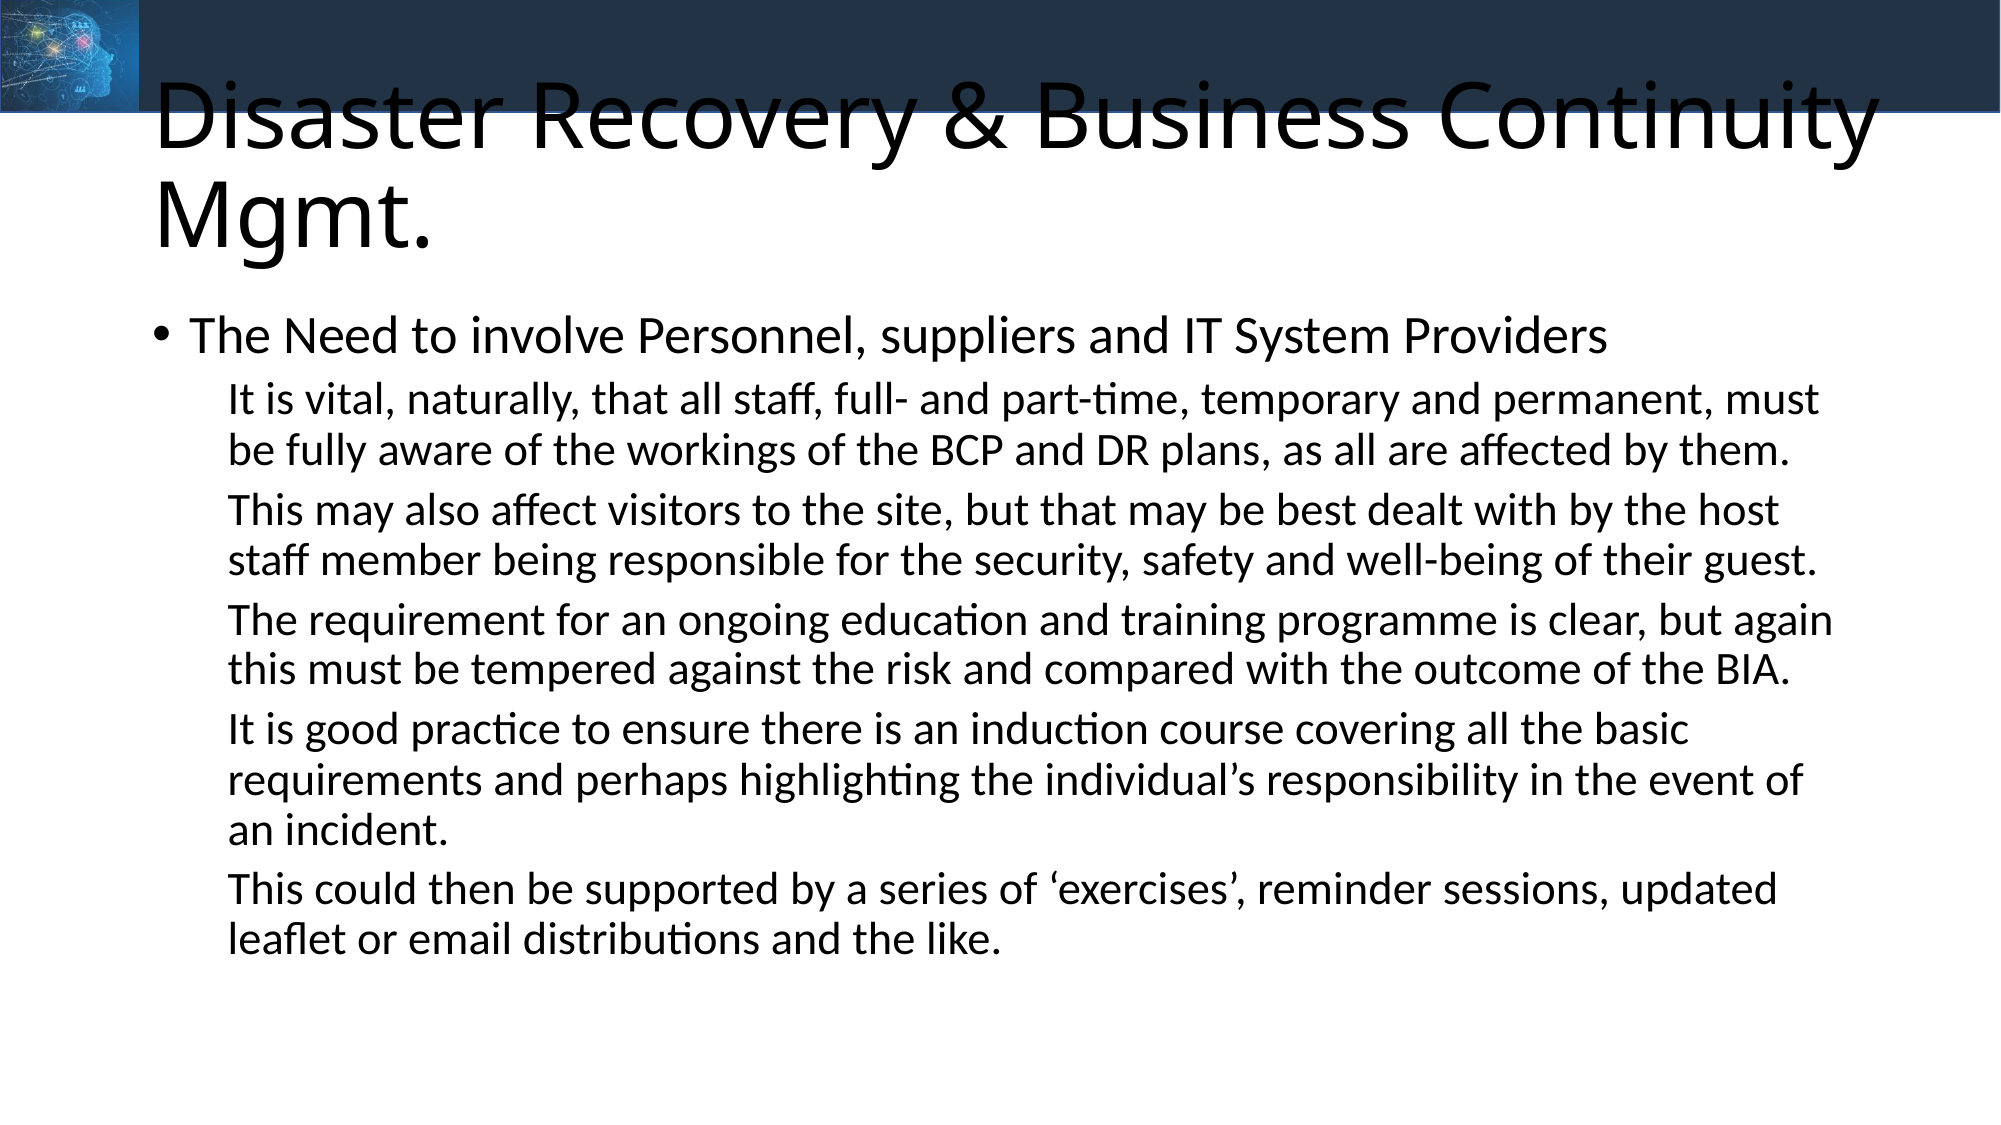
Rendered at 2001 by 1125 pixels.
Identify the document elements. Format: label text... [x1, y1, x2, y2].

picture [2, 0, 139, 111]
title Disaster Recovery & Business Continuity Mgmt. [137, 59, 1938, 278]
list The Need to involve Personnel, suppliers and IT System Providers It is vital, naturally, that all staff, full- and part-time, temporary and permanent, must be fully aware of the workings of the BCP and DR plans, as all are affected by them. This may also affect visitors to the site, but that may be best dealt with by the host staff member being responsible for the security, safety and well-being of their guest. The requirement for an ongoing education and training programme is clear, but again this must be tempered against the risk and compared with the outcome of the BIA. It is good practice to ensure there is an induction course covering all the basic requirements and perhaps highlighting the individual’s responsibility in the event of an incident. This could then be supported by a series of ‘exercises’, reminder sessions, updated leaflet or email distributions and the like. [137, 299, 1863, 1014]
